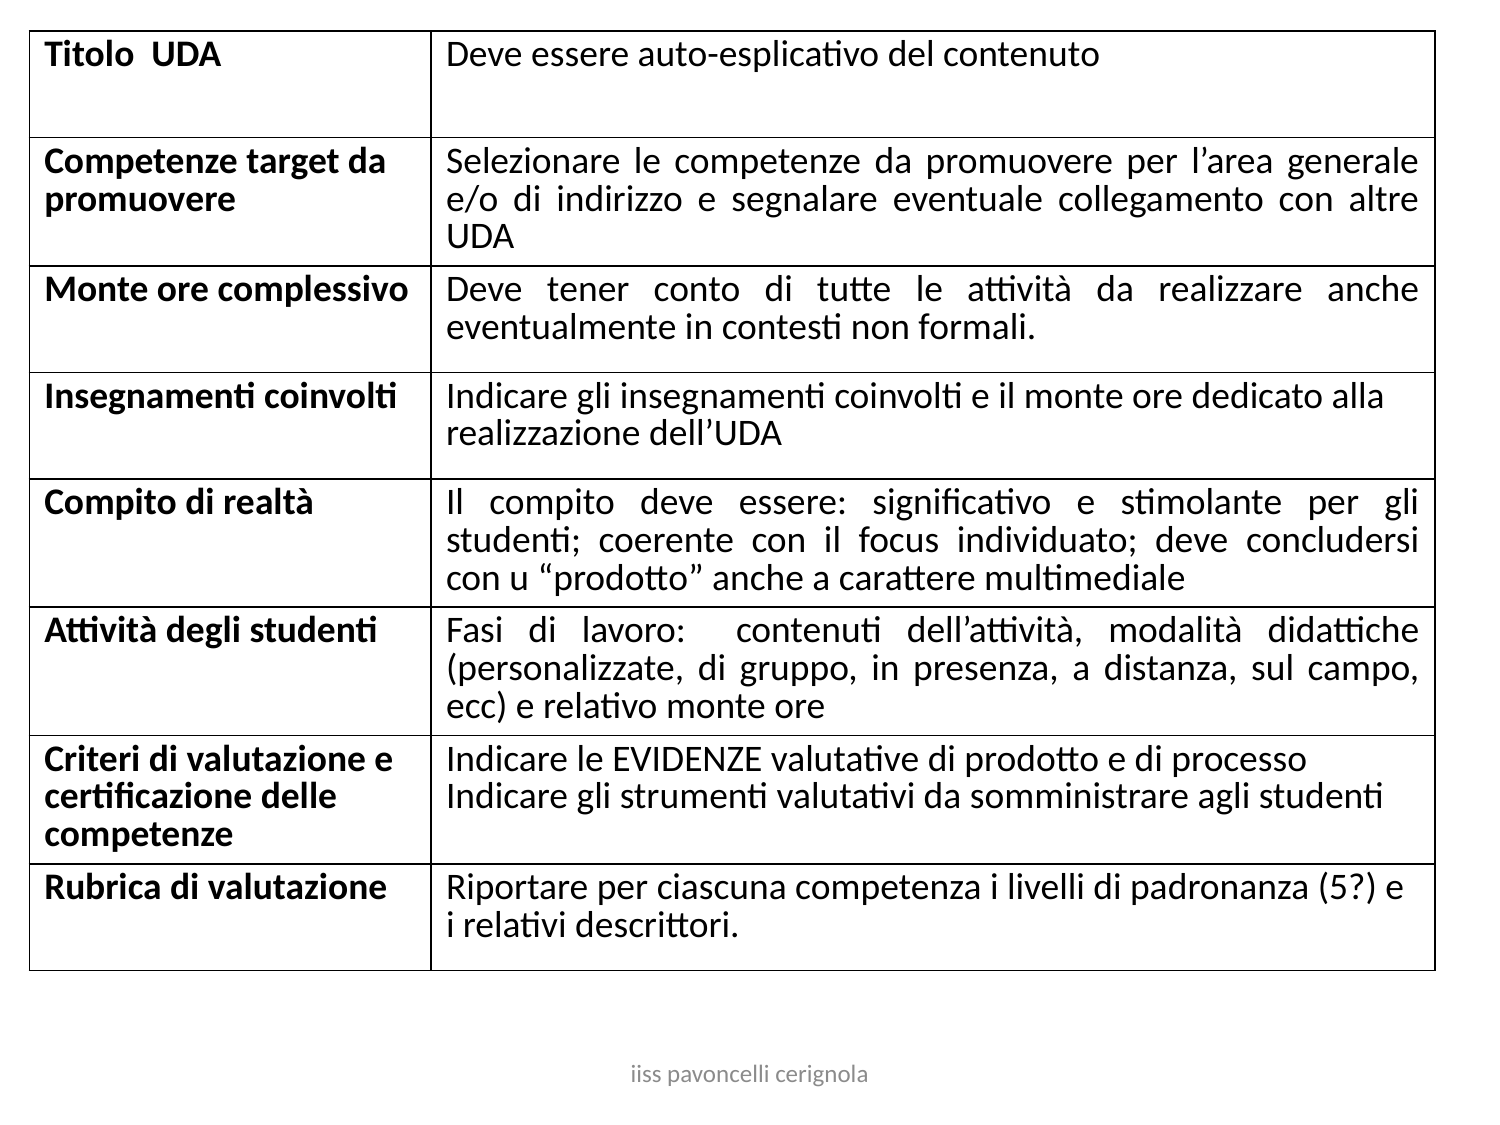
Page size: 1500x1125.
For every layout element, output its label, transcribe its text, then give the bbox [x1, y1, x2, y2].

table_cell Rubrica di valutazione [30, 865, 430, 970]
table_cell Competenze target da promuovere [30, 138, 430, 265]
table_cell Attività degli studenti [30, 608, 430, 735]
table_cell Riportare per ciascuna competenza i livelli di padronanza (5?) e i relativi descrittori. [432, 865, 1434, 970]
table_cell Compito di realtà [30, 480, 430, 606]
table_cell Criteri di valutazione e certificazione delle competenze [30, 736, 430, 863]
table_cell Monte ore complessivo [30, 267, 430, 372]
table_cell Indicare le EVIDENZE valutative di prodotto e di processo Indicare gli strumenti valutativi da somministrare agli studenti [432, 736, 1434, 863]
table_header Titolo UDA [30, 32, 430, 137]
table_cell Fasi di lavoro: contenuti dell’attività, modalità didattiche (personalizzate, di gruppo, in presenza, a distanza, sul campo, ecc) e relativo monte ore [432, 608, 1434, 735]
table_header Deve essere auto-esplicativo del contenuto [432, 32, 1434, 137]
table_cell Selezionare le competenze da promuovere per l’area generale e/o di indirizzo e segnalare eventuale collegamento con altre UDA [432, 138, 1434, 265]
table_cell Il compito deve essere: significativo e stimolante per gli studenti; coerente con il focus individuato; deve concludersi con u “prodotto” anche a carattere multimediale [432, 480, 1434, 606]
table_cell Indicare gli insegnamenti coinvolti e il monte ore dedicato alla realizzazione dell’UDA [432, 373, 1434, 478]
table_cell Deve tener conto di tutte le attività da realizzare anche eventualmente in contesti non formali. [432, 267, 1434, 372]
table_cell Insegnamenti coinvolti [30, 373, 430, 478]
footer iiss pavoncelli cerignola [512, 1042, 988, 1103]
